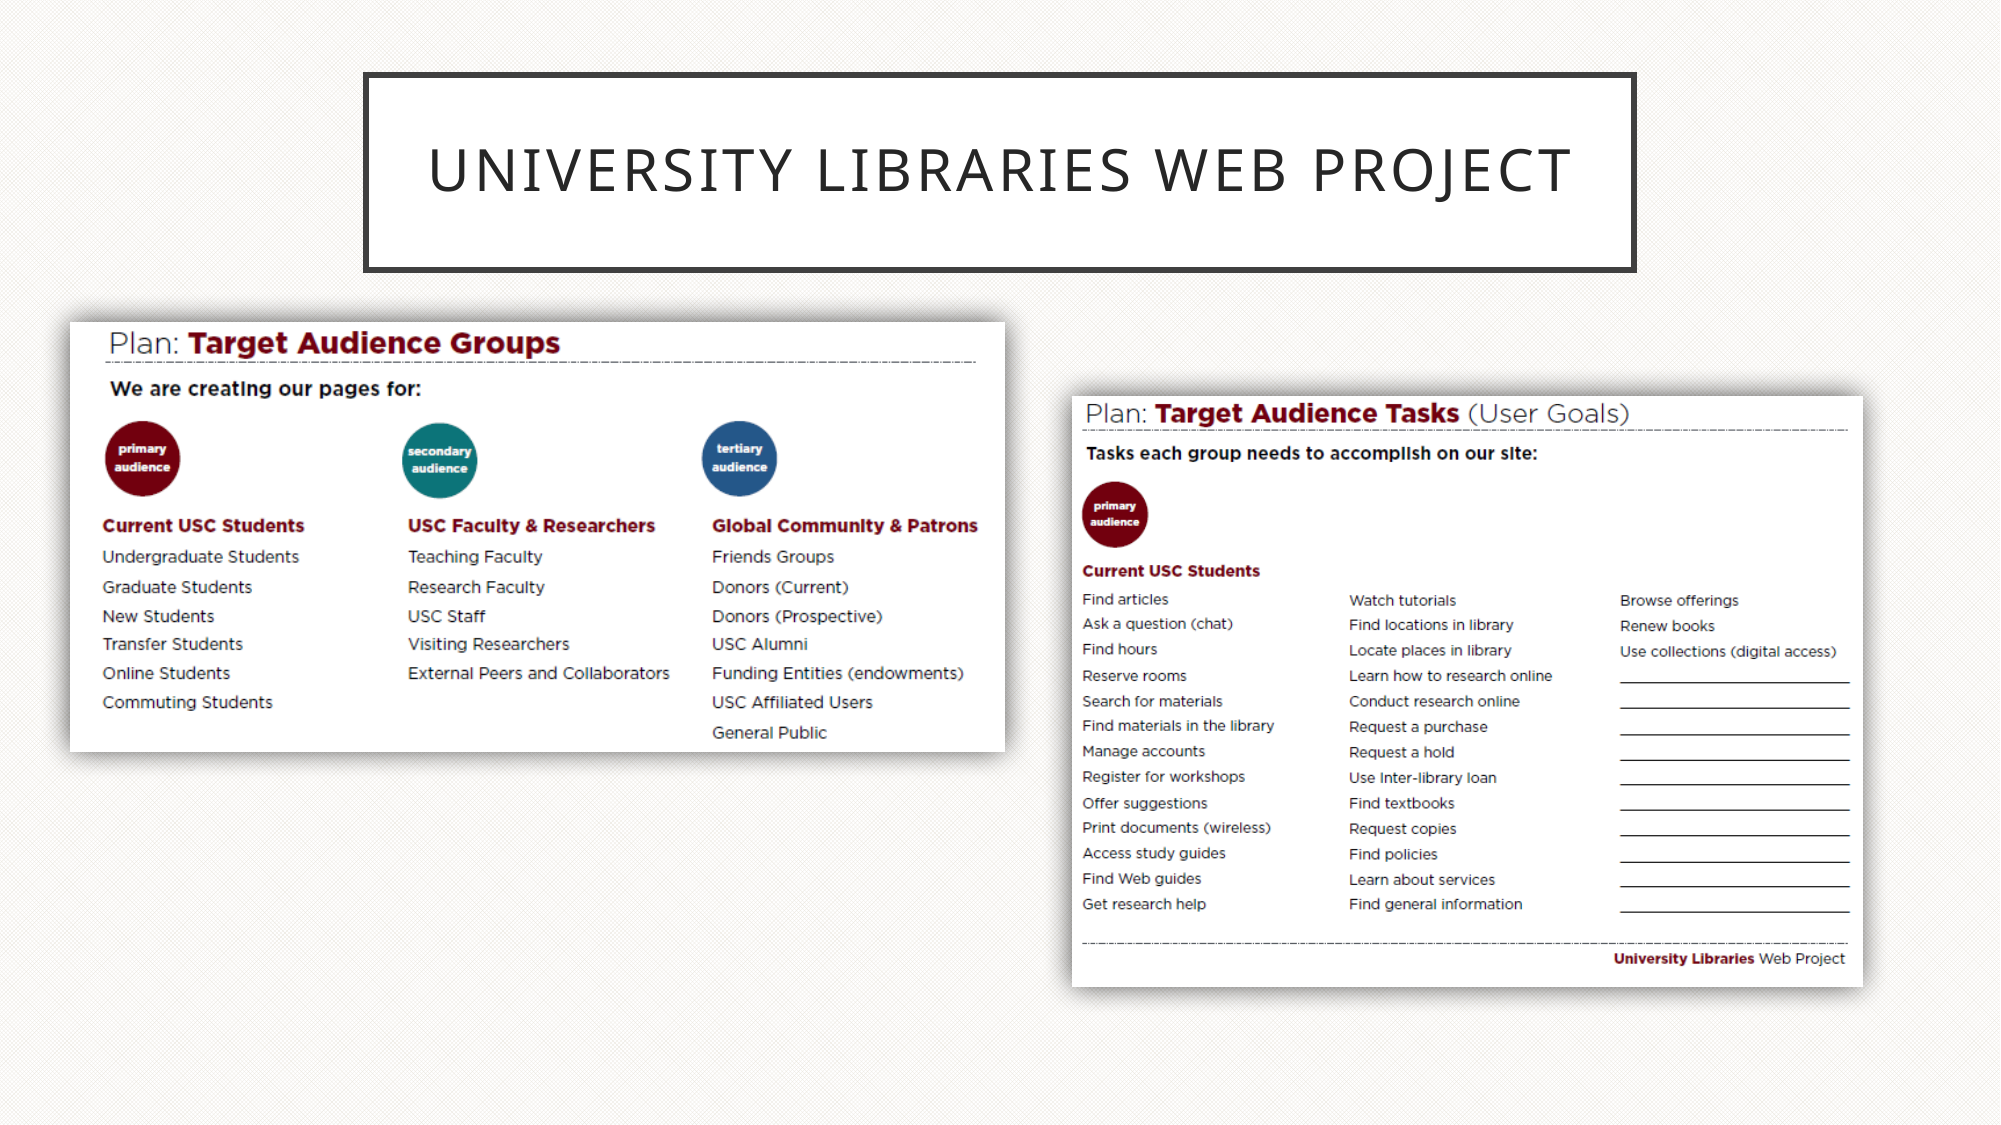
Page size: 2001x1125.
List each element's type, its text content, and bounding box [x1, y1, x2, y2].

picture [1072, 396, 1863, 988]
title University Libraries Web Project [363, 72, 1637, 273]
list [70, 322, 1005, 752]
